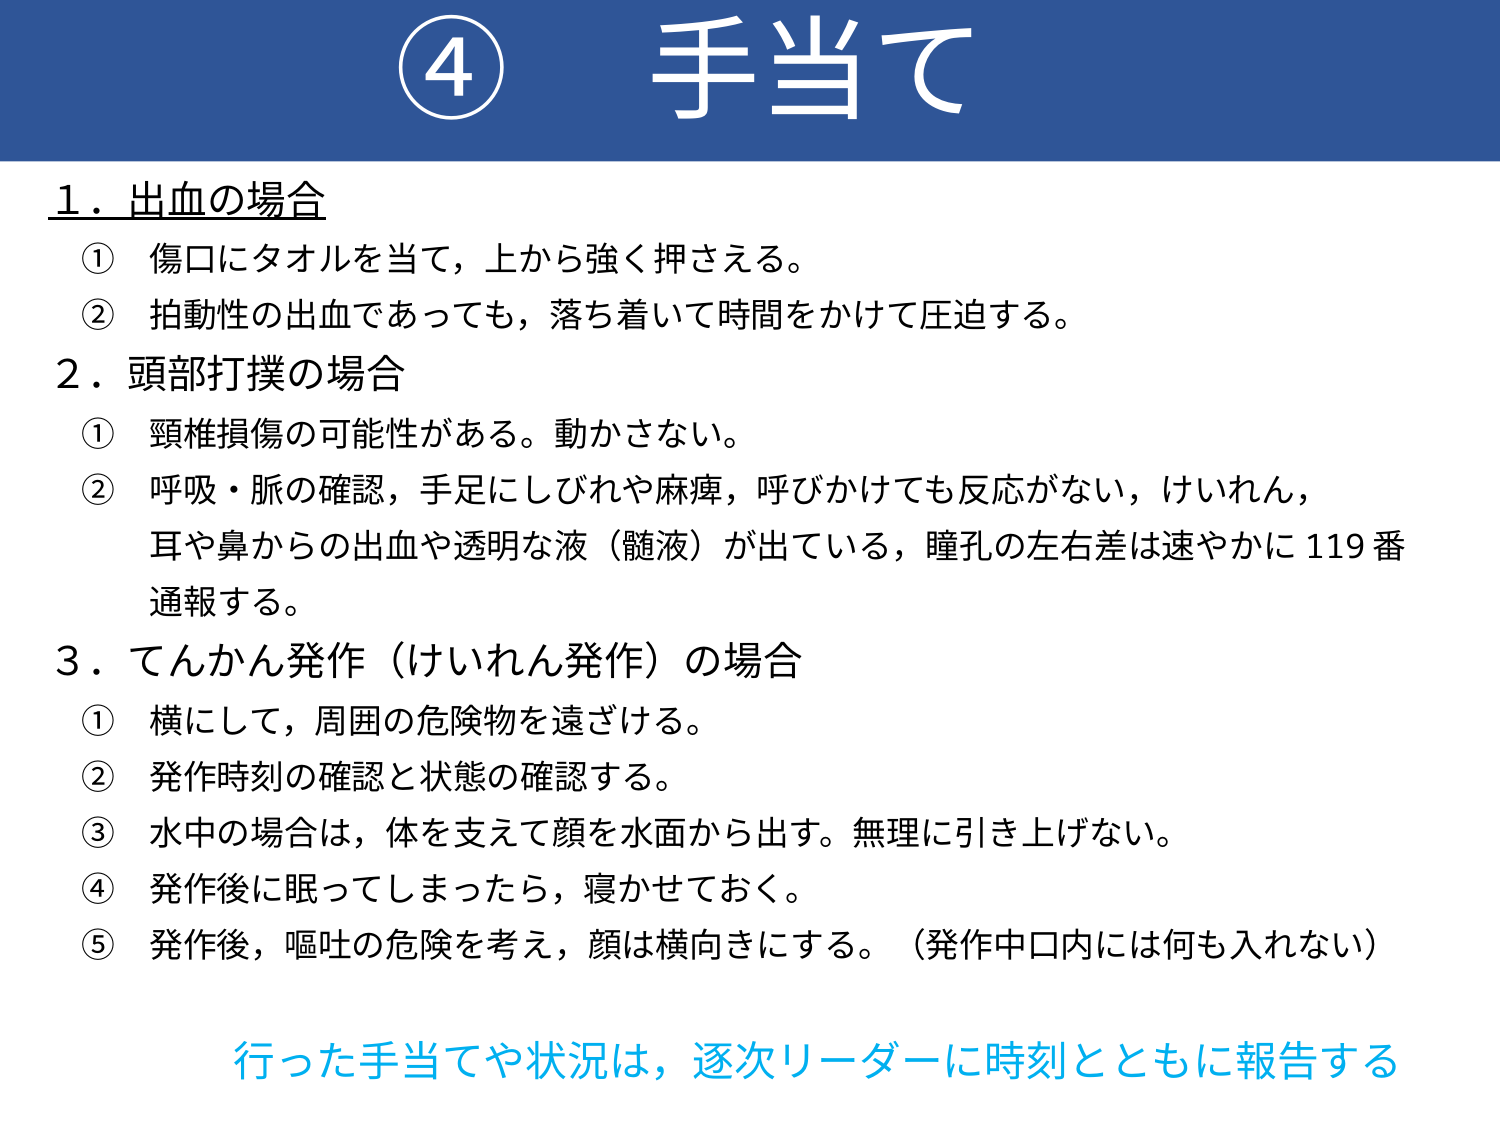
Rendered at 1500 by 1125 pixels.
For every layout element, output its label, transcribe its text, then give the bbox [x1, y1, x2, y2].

title ④ 手当て [0, 0, 1500, 162]
list １．出血の場合 ① 傷口にタオルを当て，上から強く押さえる。 ② 拍動性の出血であっても，落ち着いて時間をかけて圧迫する。 ２．頭部打撲の場合 ① 頸椎損傷の可能性がある。動かさない。 ② 呼吸・脈の確認，手足にしびれや麻痺，呼びかけても反応がない，けいれん， 耳や鼻からの出血や透明な液（髄液）が出ている，瞳孔の左右差は速やかに119番 通報する。 ３．てんかん発作（けいれん発作）の場合 ① 横にして，周囲の危険物を遠ざける。 ② 発作時刻の確認と状態の確認する。 ③ 水中の場合は，体を支えて顔を水面から出す。無理に引き上げない。 ④ 発作後に眠ってしまったら，寝かせておく。 ⑤ 発作後，嘔吐の危険を考え，顔は横向きにする。（発作中口内には何も入れない） [33, 172, 1500, 979]
text_box 行った手当てや状況は，逐次リーダーに時刻とともに報告する [218, 1027, 1500, 1092]
